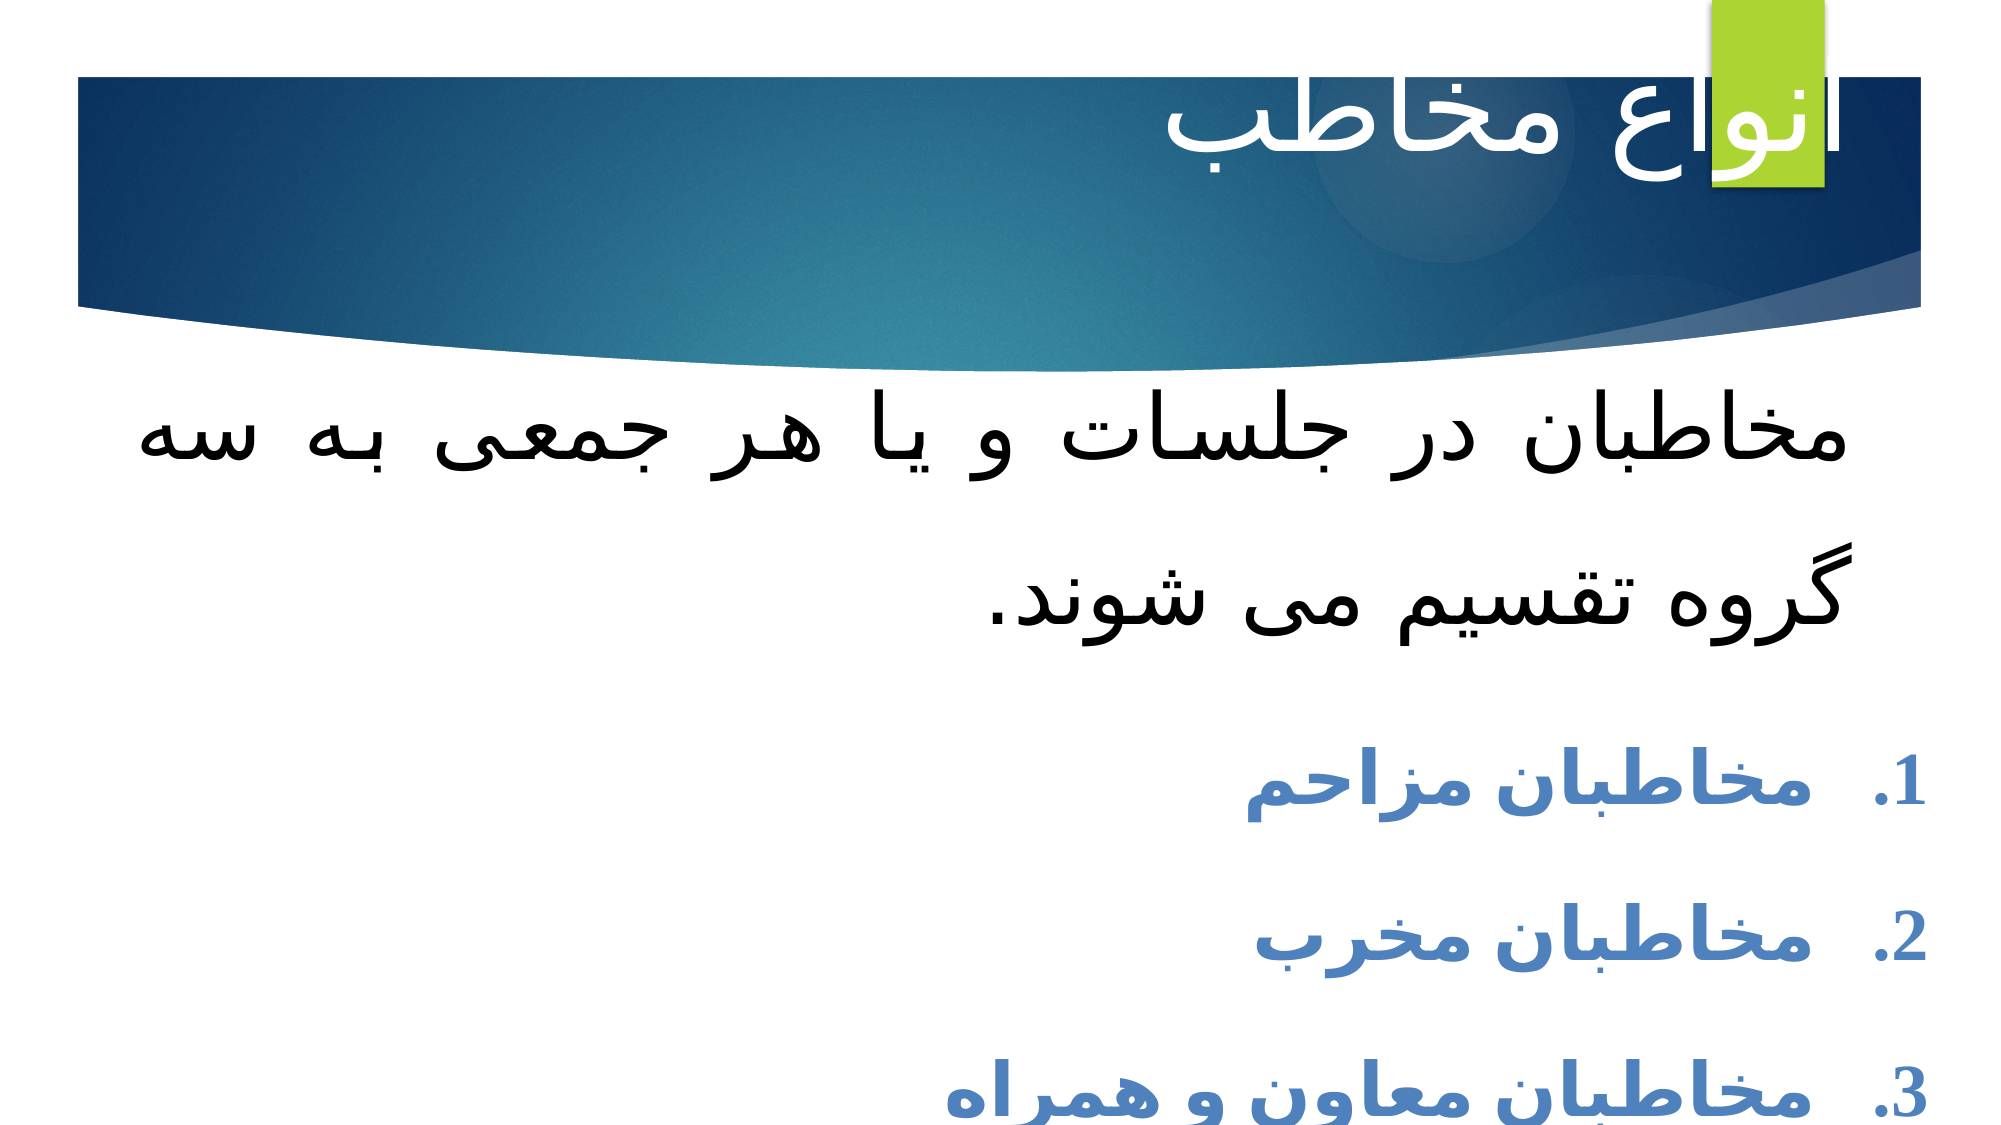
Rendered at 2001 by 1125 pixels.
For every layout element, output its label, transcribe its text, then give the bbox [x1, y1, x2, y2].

text_box مخاطبان در جلسات و یا هر جمعی به سه گروه تقسیم می شوند. 1. مخاطبان مزاحم مخاطبان مخرب مخاطبان معاون و همراه [109, 305, 1944, 1125]
text_box انواع مخاطب [368, 18, 1907, 184]
